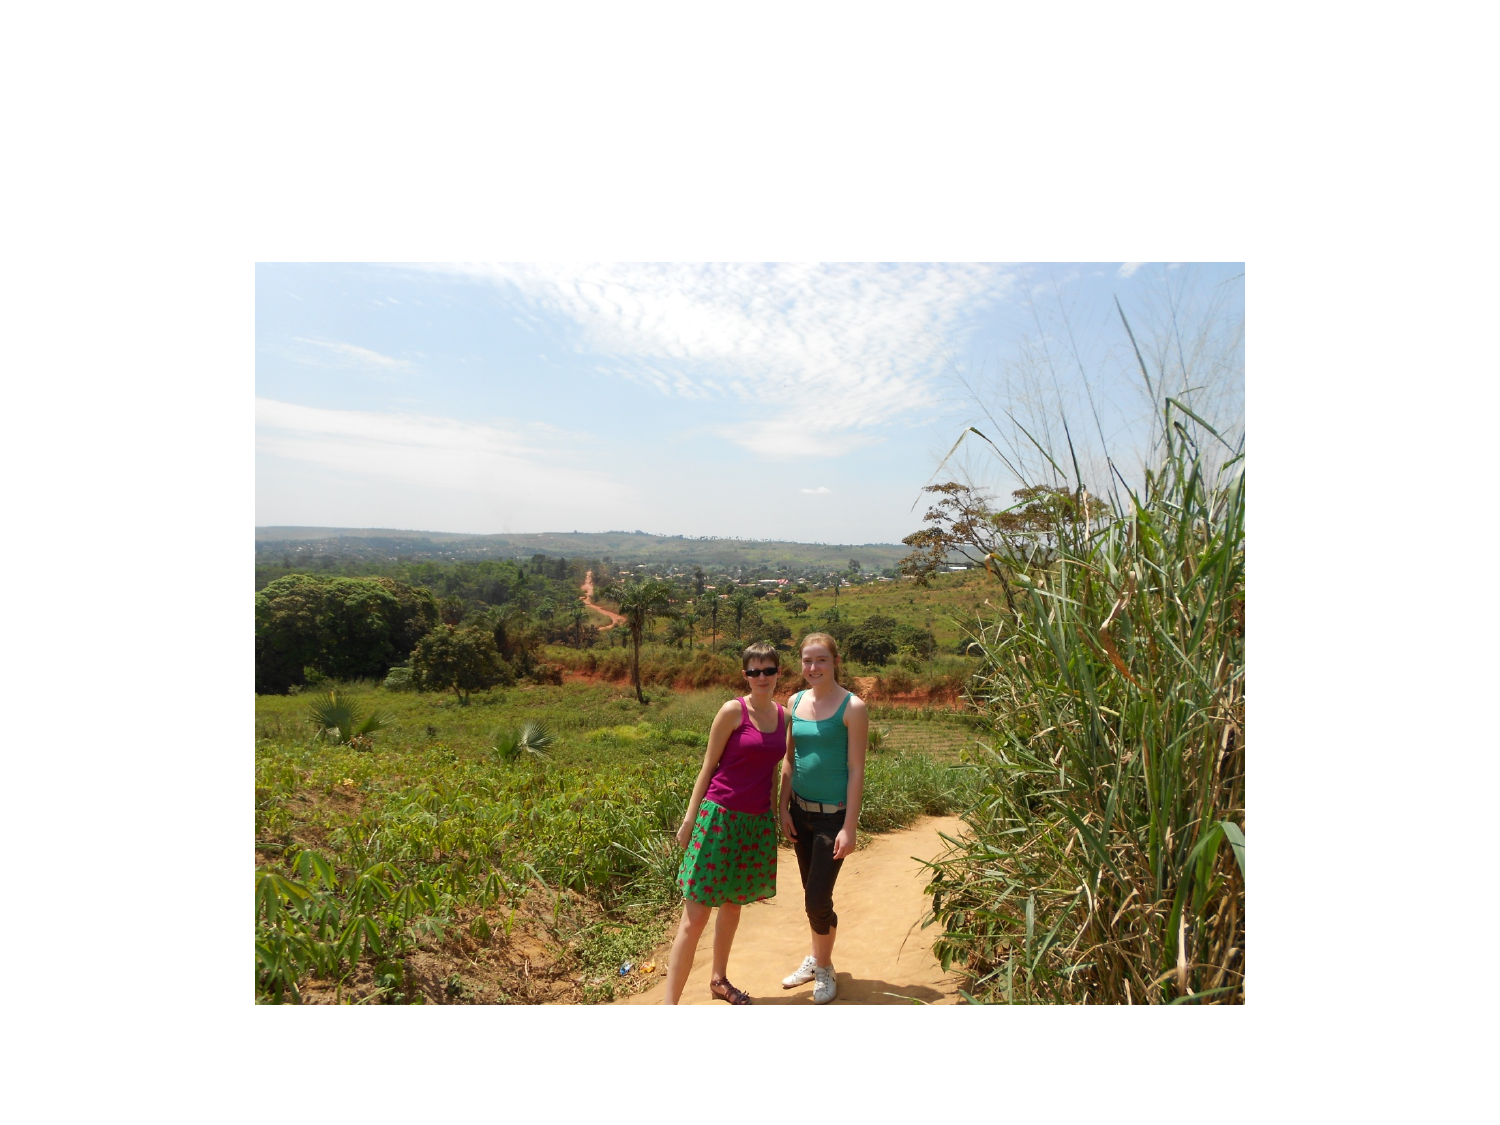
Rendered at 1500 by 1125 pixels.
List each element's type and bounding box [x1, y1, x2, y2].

list [254, 262, 1246, 1006]
